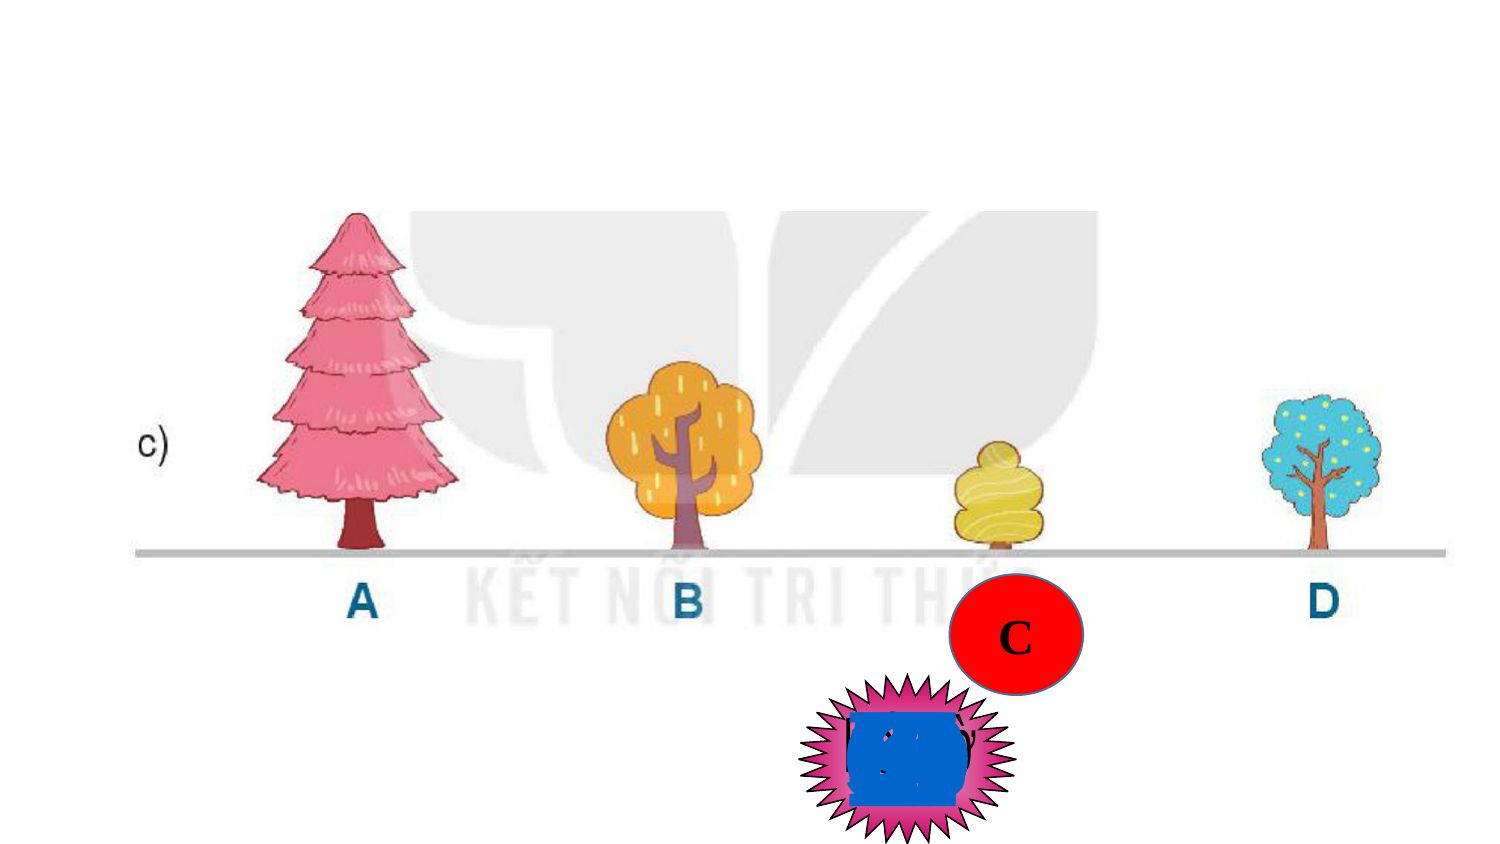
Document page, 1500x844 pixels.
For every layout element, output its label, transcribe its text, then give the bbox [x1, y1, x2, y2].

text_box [798, 674, 1017, 844]
text_box C [948, 633, 1085, 696]
picture [38, 211, 1462, 633]
